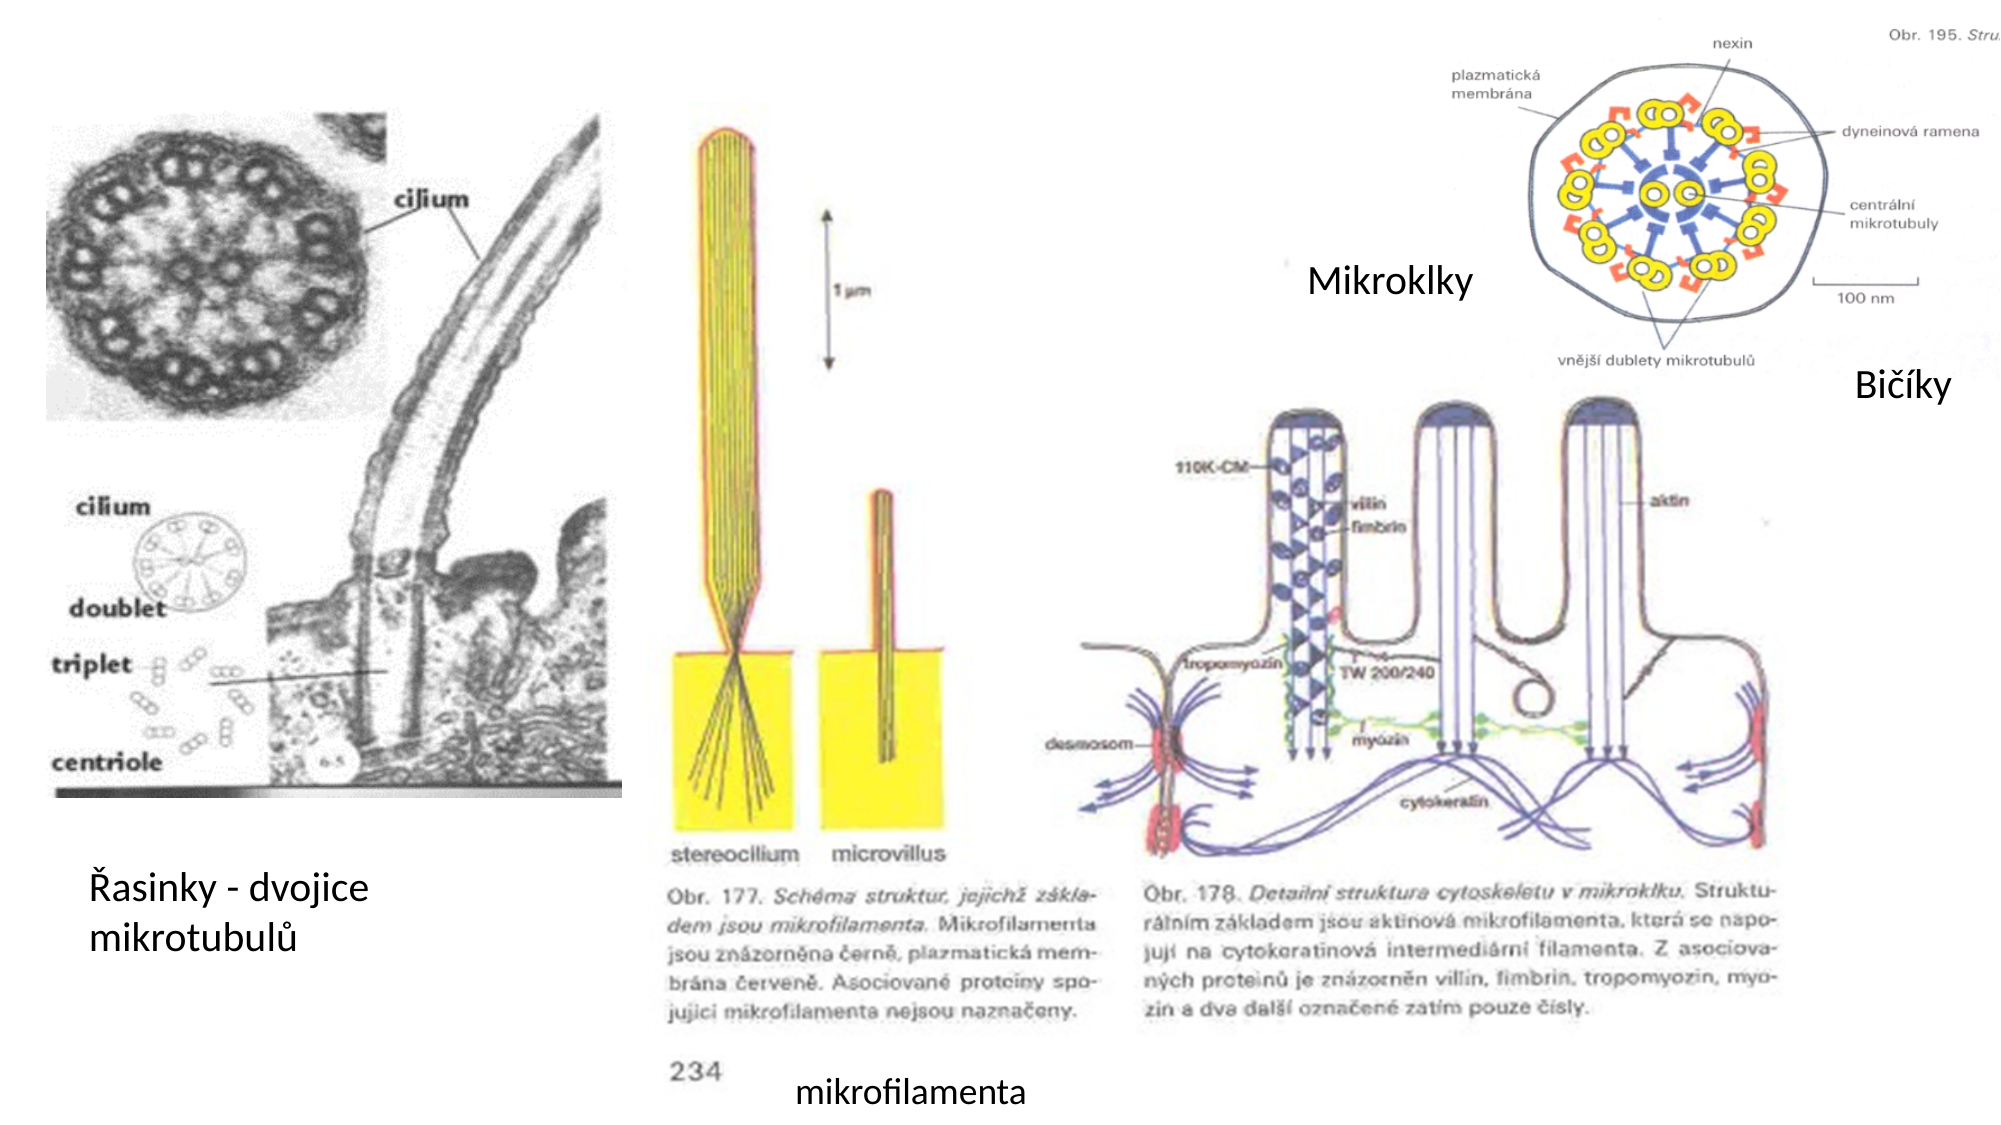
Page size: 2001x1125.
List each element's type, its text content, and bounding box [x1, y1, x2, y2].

text_box Řasinky - dvojice mikrotubulů [74, 851, 563, 967]
picture [46, 0, 2000, 1121]
text_box Bičíky [1840, 380, 1977, 415]
